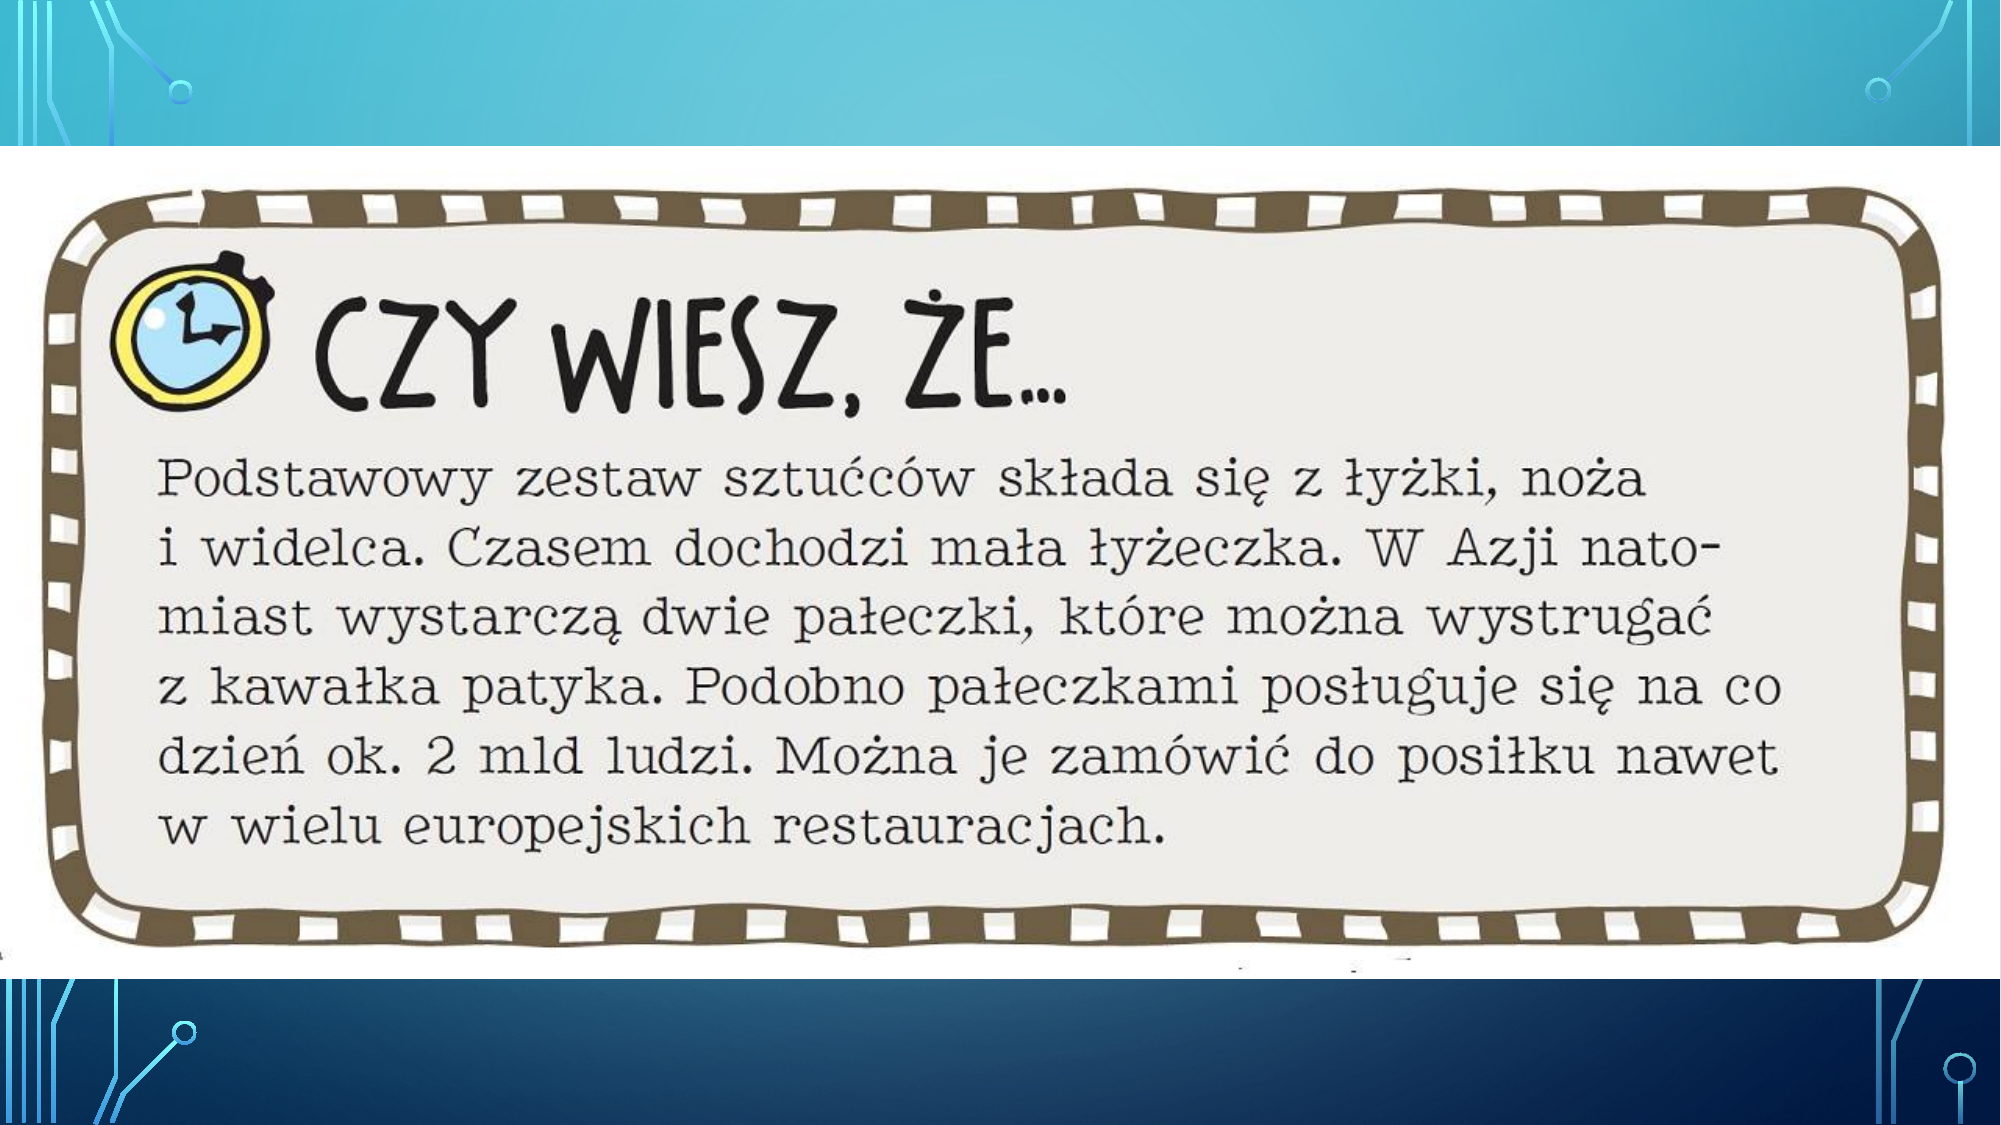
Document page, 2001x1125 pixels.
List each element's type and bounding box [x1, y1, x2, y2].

picture [0, 146, 2000, 979]
